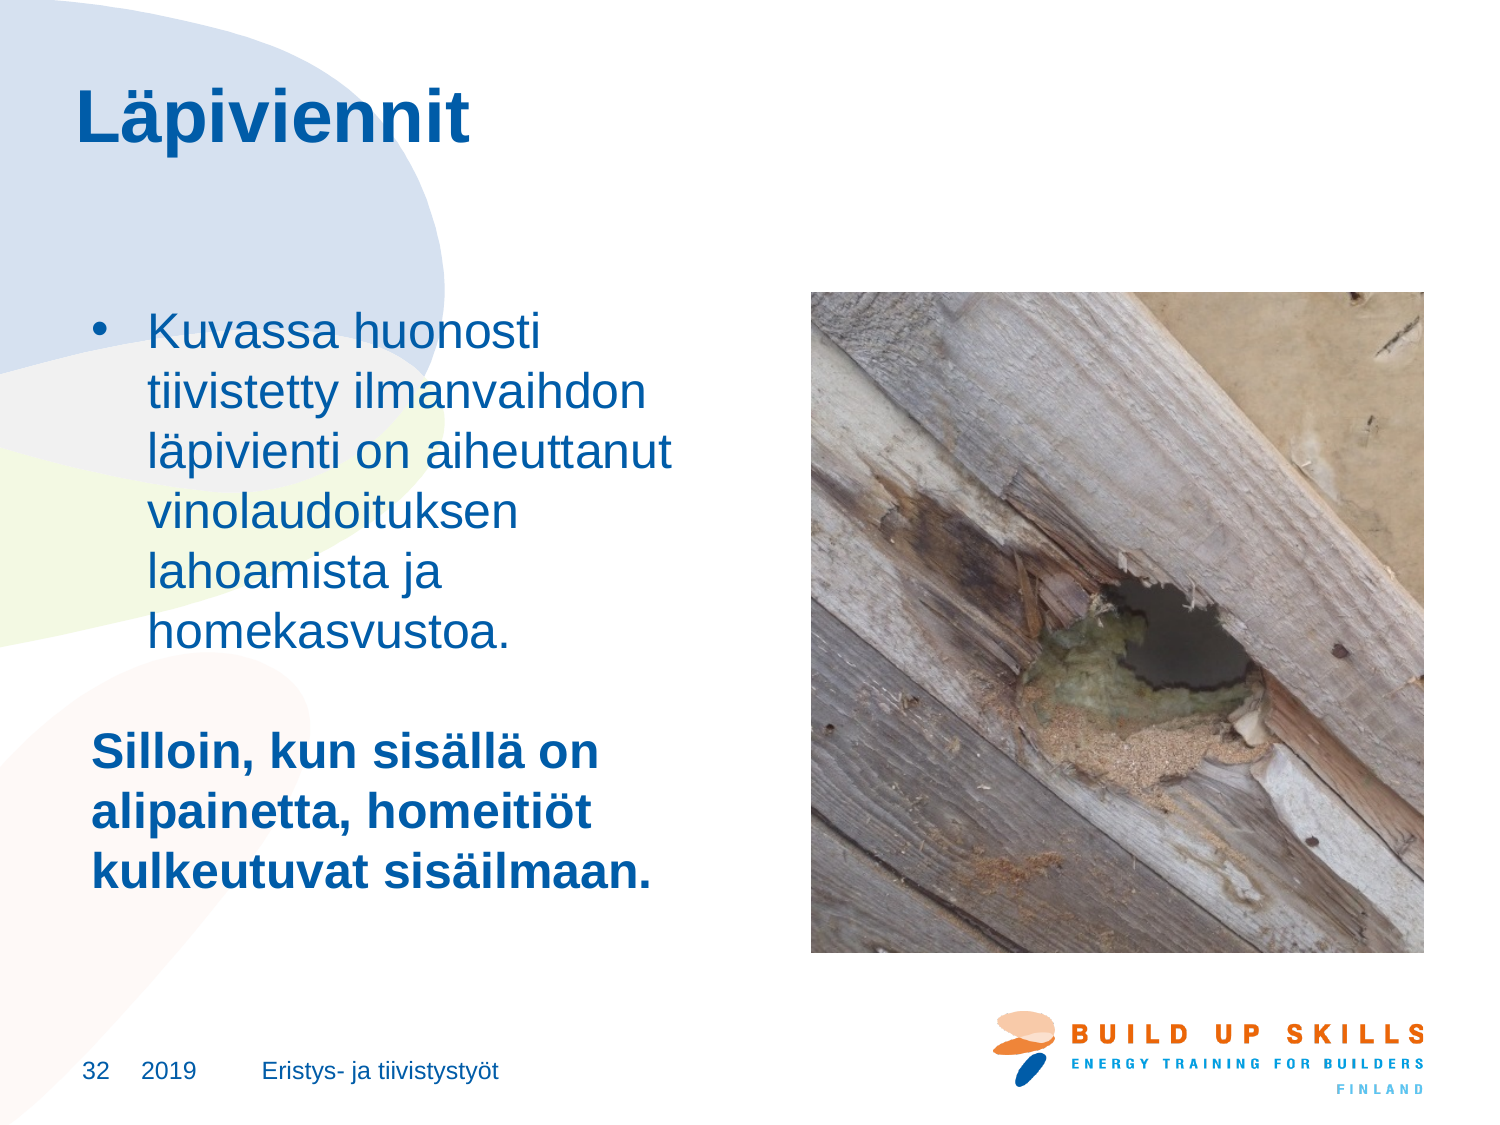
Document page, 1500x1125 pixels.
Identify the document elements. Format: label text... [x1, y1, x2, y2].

picture [993, 1011, 1424, 1094]
text_box Kuvassa huonosti tiivistetty ilmanvaihdon läpivienti on aiheuttanut vinolaudoituksen lahoamista ja homekasvustoa. Silloin, kun sisällä on alipainetta, homeitiöt kulkeutuvat sisäilmaan. [76, 290, 750, 906]
picture [811, 292, 1424, 953]
title Läpiviennit [75, 78, 1425, 268]
